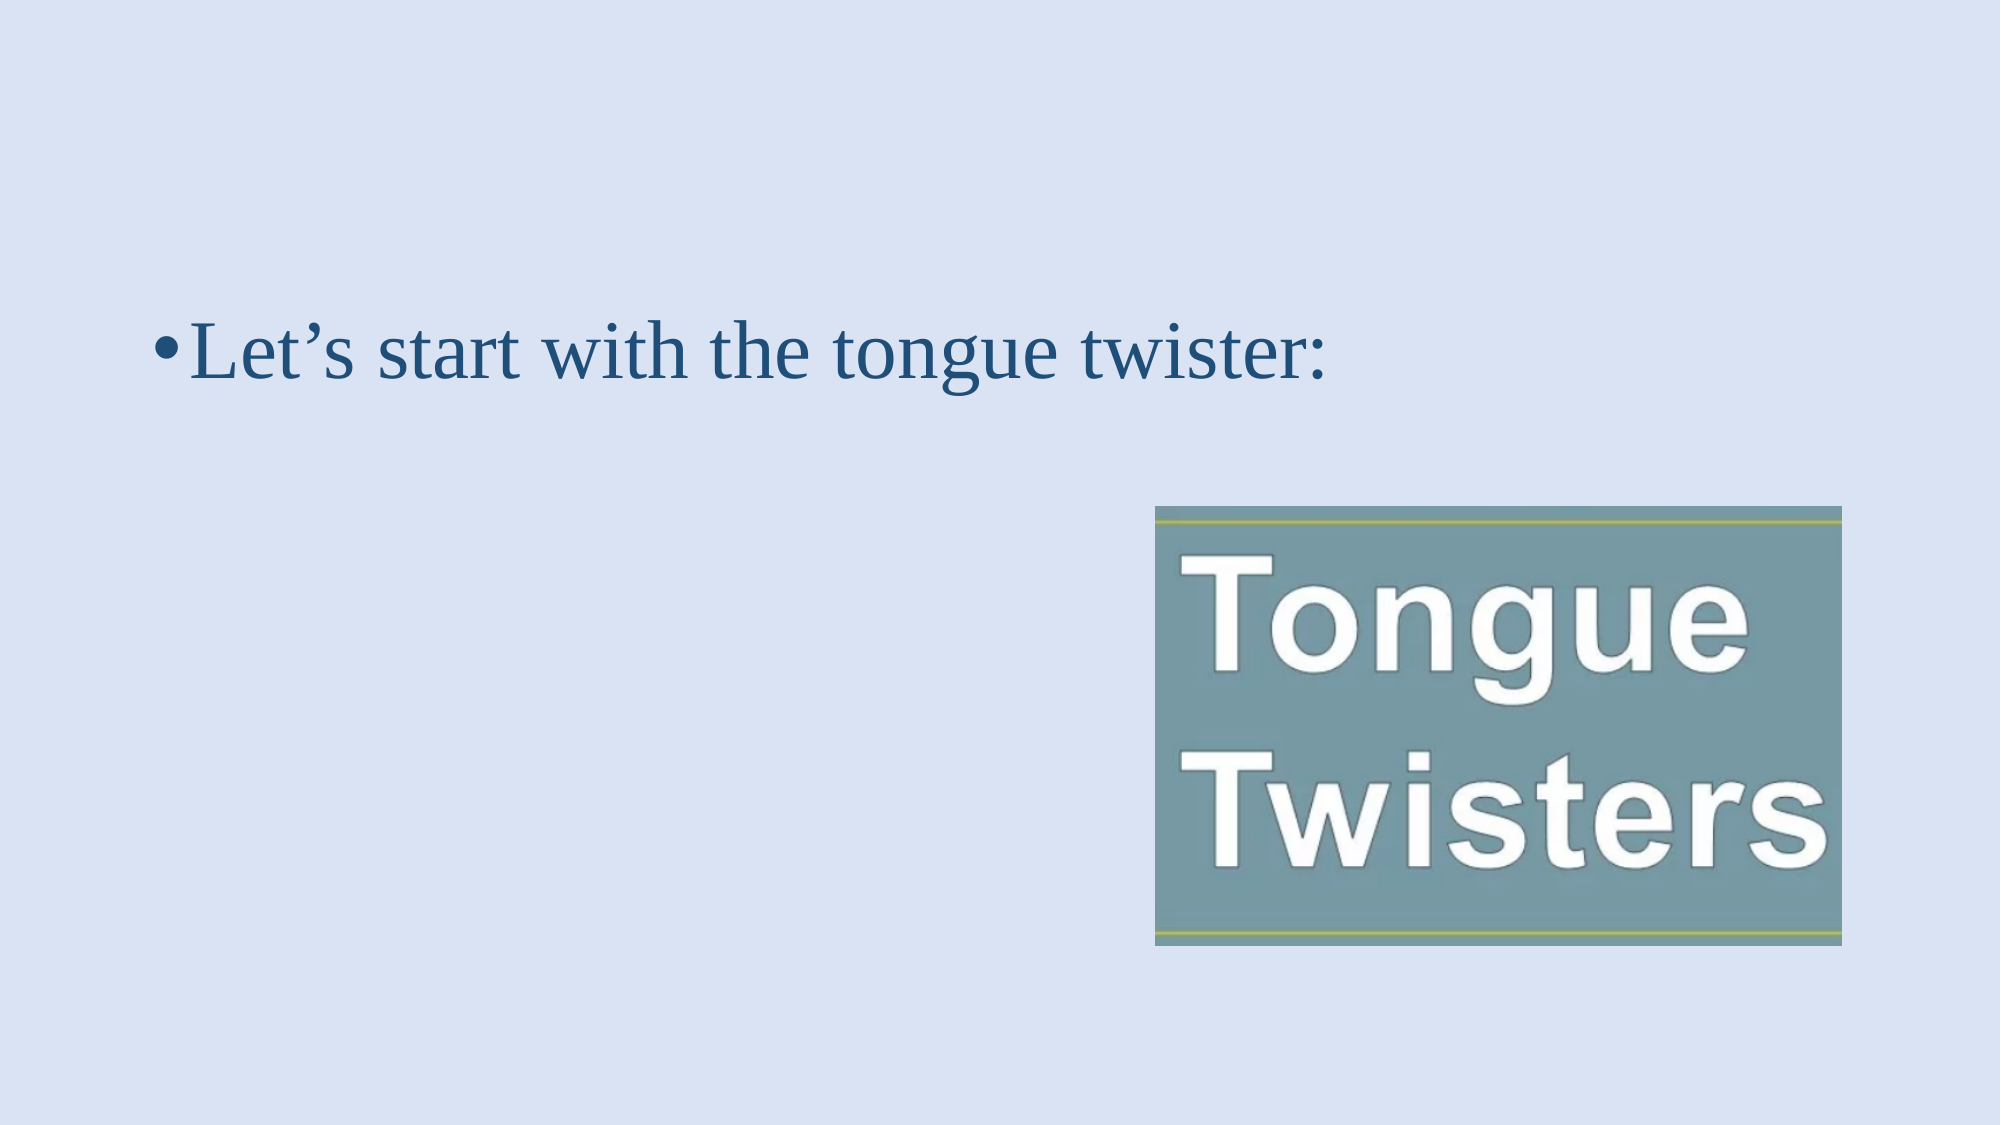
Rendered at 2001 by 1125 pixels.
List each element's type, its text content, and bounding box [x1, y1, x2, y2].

list Let’s start with the tongue twister: [137, 299, 1863, 1014]
picture [1155, 506, 1842, 946]
